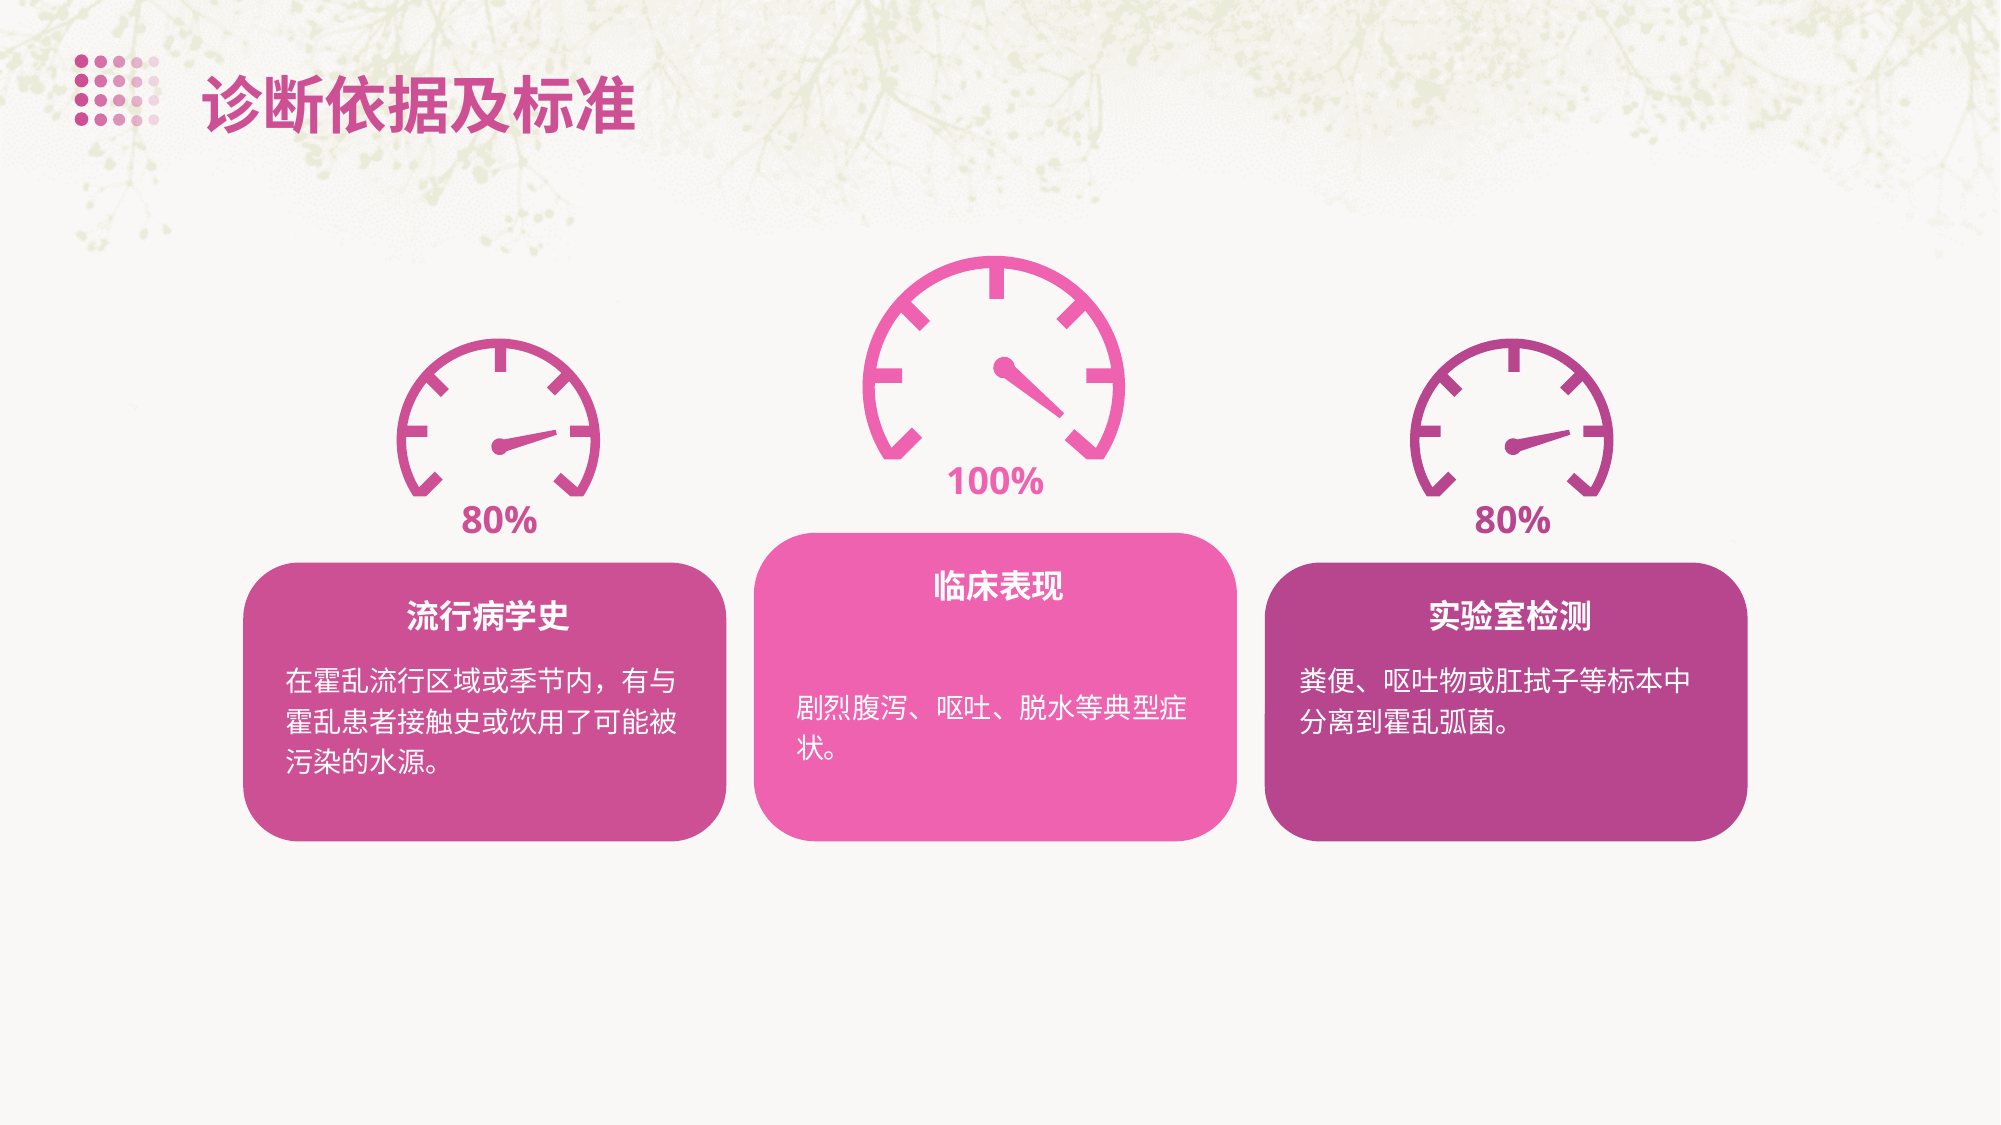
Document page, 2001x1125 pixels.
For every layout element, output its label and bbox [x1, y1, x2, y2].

text_box [396, 338, 601, 497]
text_box [1409, 338, 1614, 497]
text_box [74, 15, 1821, 166]
picture [0, 0, 2001, 1125]
text_box [753, 532, 1238, 842]
text_box [862, 255, 1126, 460]
text_box [424, 486, 575, 552]
text_box [242, 562, 727, 842]
text_box [898, 446, 1092, 512]
text_box [1438, 486, 1588, 552]
text_box [1264, 562, 1748, 842]
